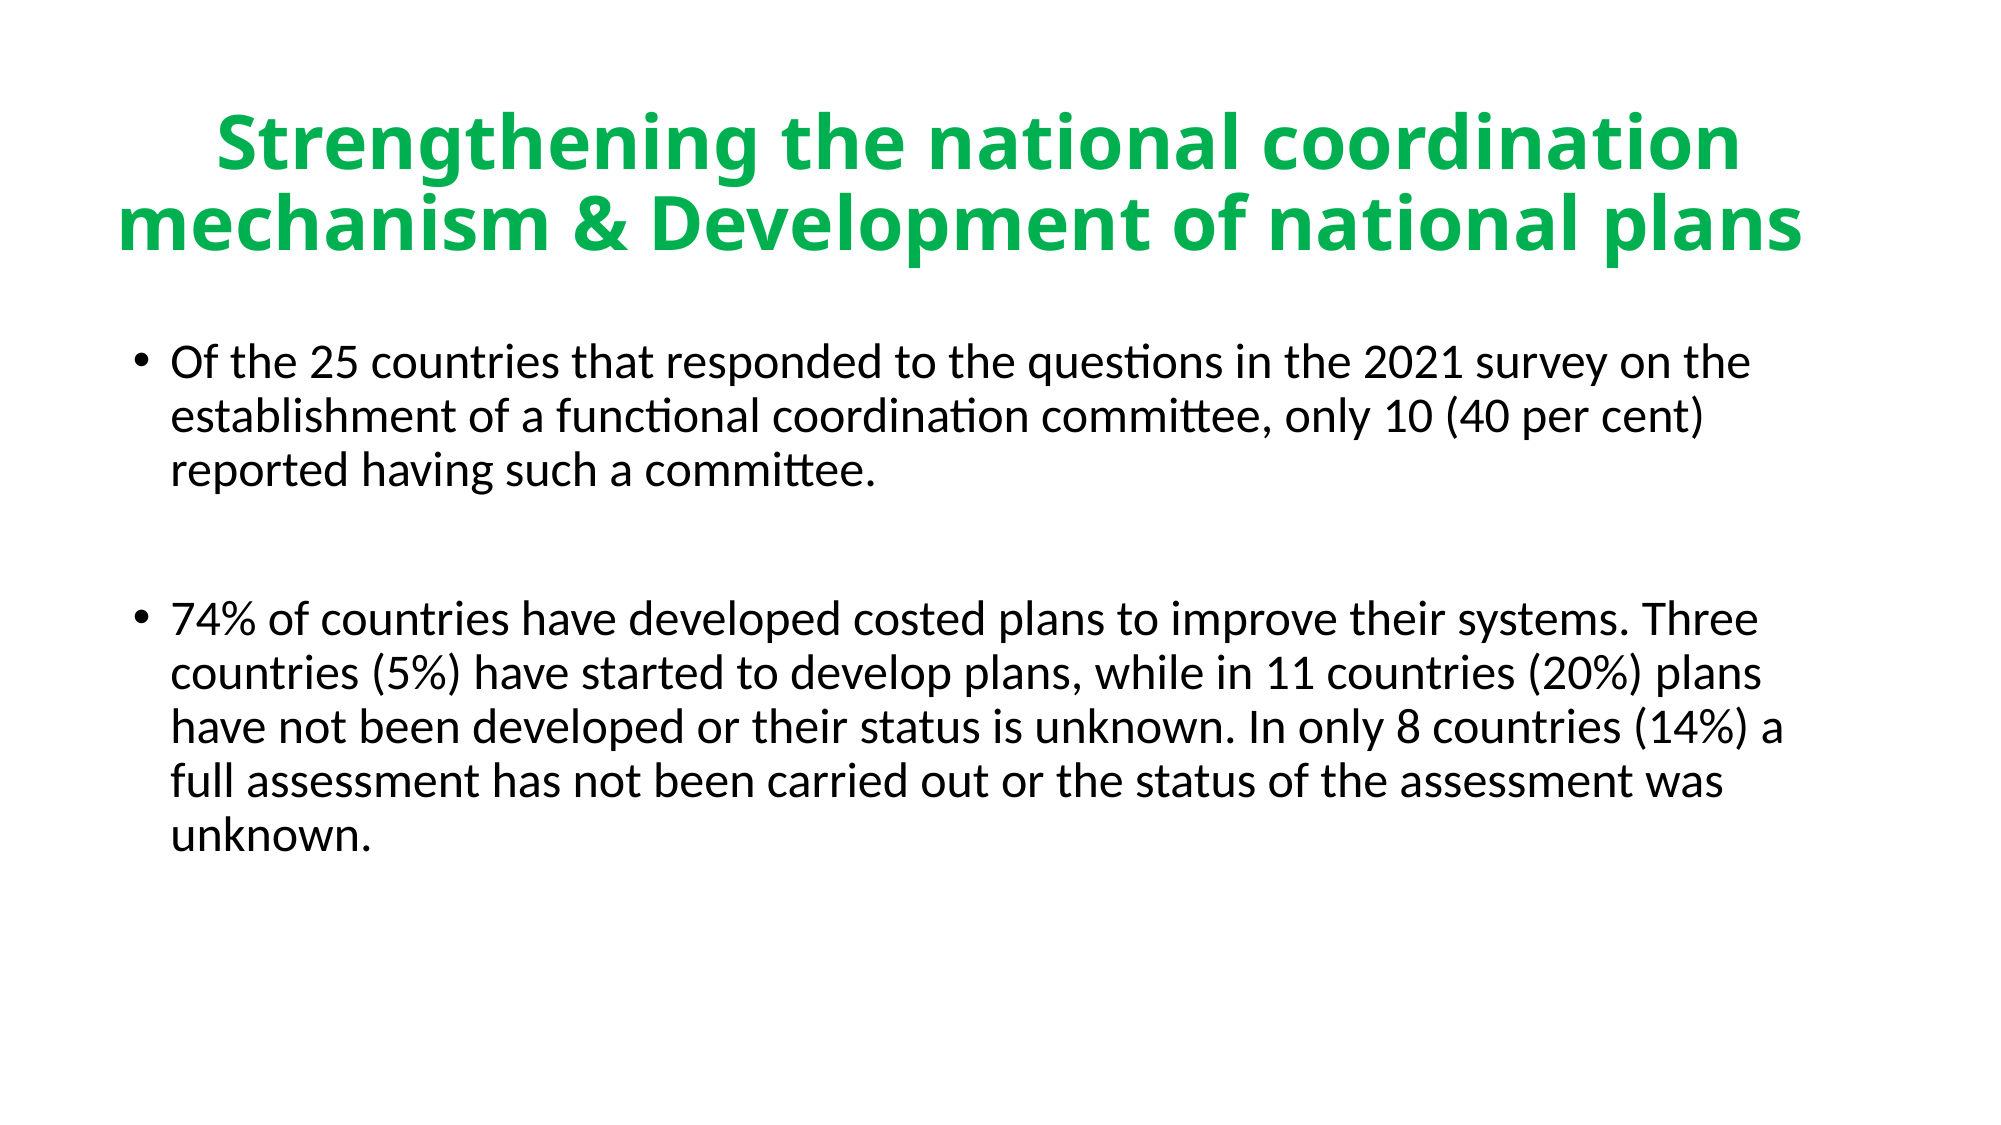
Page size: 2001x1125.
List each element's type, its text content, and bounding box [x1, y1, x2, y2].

list Of the 25 countries that responded to the questions in the 2021 survey on the establishment of a functional coordination committee, only 10 (40 per cent) reported having such a committee. 74% of countries have developed costed plans to improve their systems. Three countries (5%) have started to develop plans, while in 11 countries (20%) plans have not been developed or their status is unknown. In only 8 countries (14%) a full assessment has not been carried out or the status of the assessment was unknown. [117, 327, 1843, 1042]
title Strengthening the national coordination mechanism & Development of national plans [98, 59, 1863, 382]
